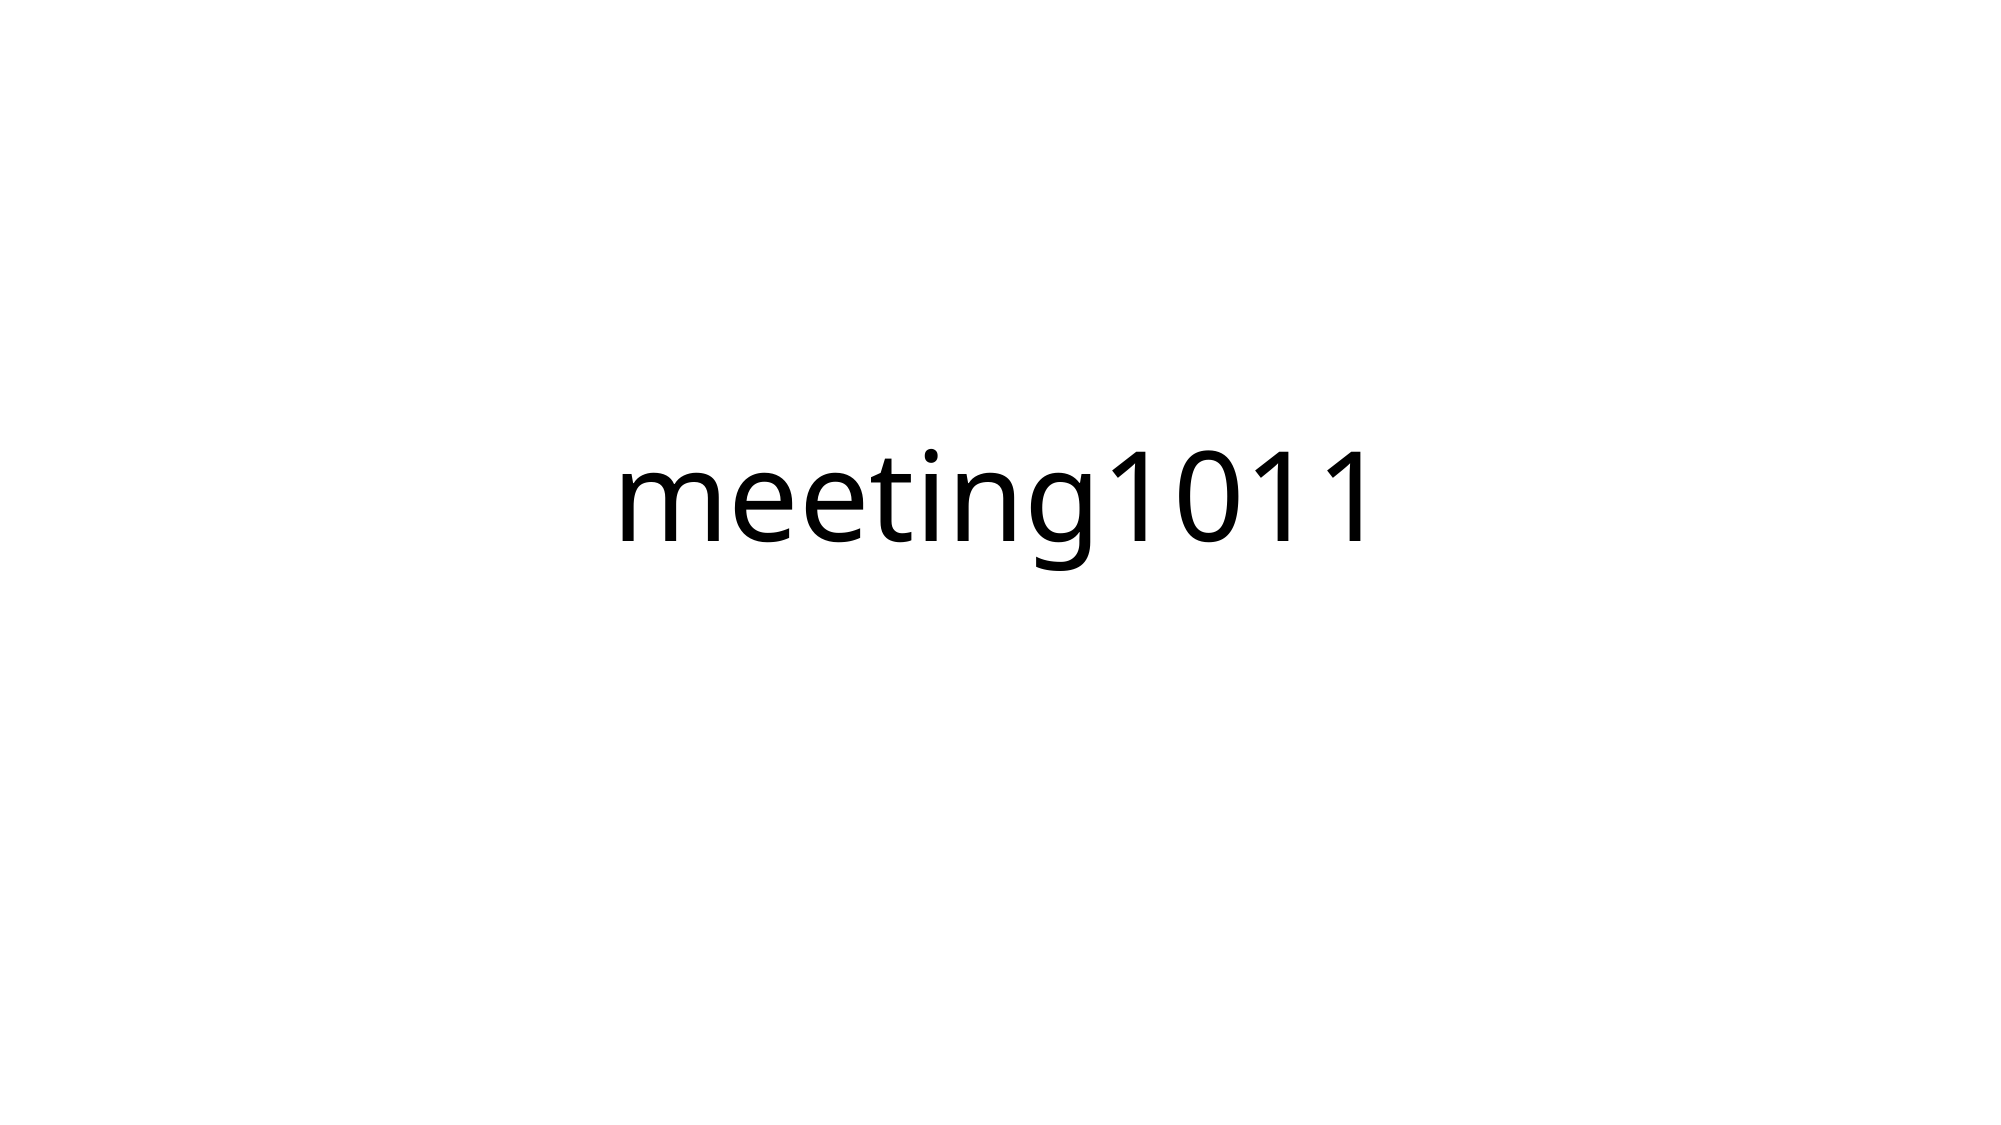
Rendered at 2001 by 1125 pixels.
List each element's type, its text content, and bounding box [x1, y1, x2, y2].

title meeting1011 [249, 184, 1750, 576]
